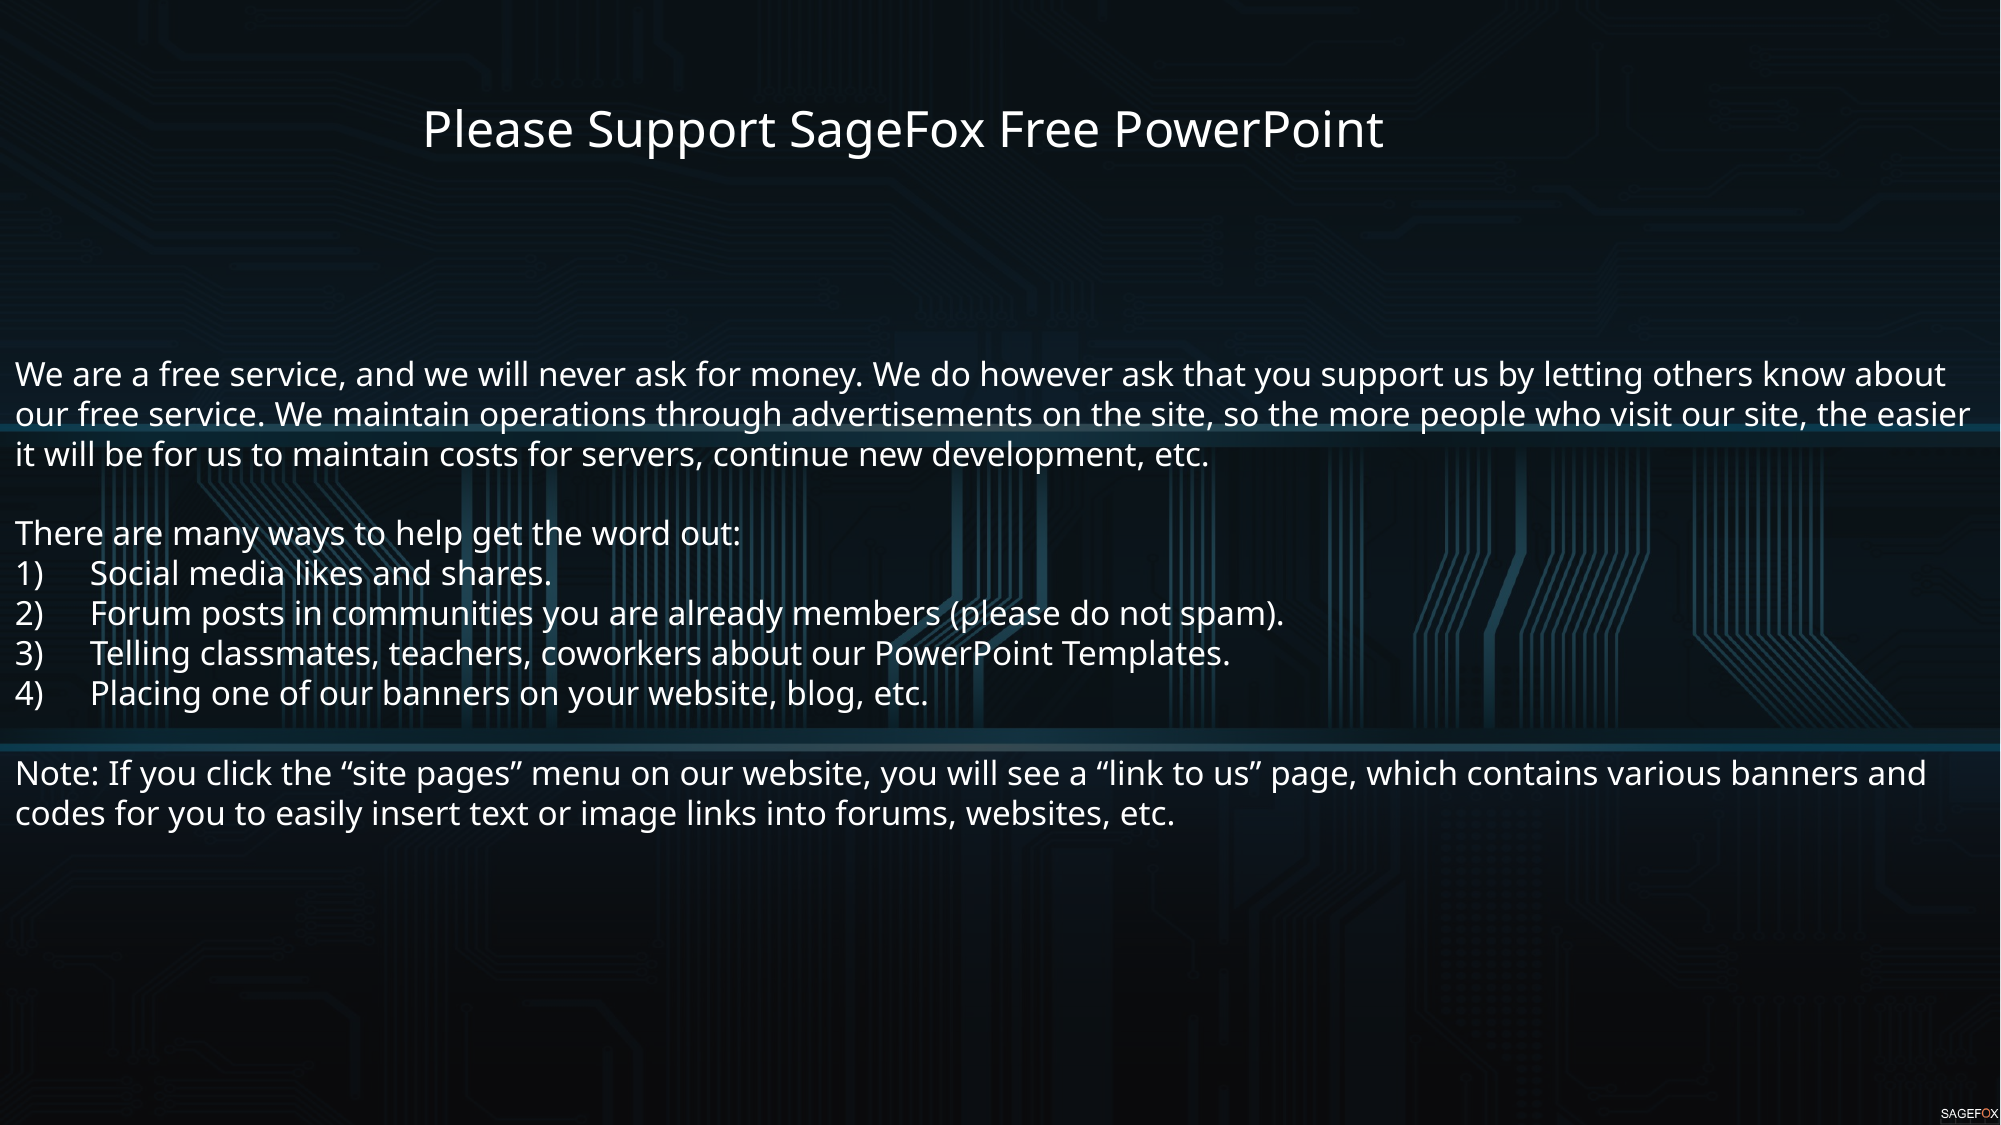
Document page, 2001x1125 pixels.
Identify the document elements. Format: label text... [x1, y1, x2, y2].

title Please Support SageFox Free PowerPoint [363, 72, 1444, 190]
text_box We are a free service, and we will never ask for money. We do however ask that you support us by letting others know about our free service. We maintain operations through advertisements on the site, so the more people who visit our site, the easier it will be for us to maintain costs for servers, continue new development, etc. There are many ways to help get the word out: Social media likes and shares. Forum posts in communities you are already members (please do not spam). Telling classmates, teachers, coworkers about our PowerPoint Templates. Placing one of our banners on your website, blog, etc. Note: If you click the “site pages” menu on our website, you will see a “link to us” page, which contains various banners and codes for you to easily insert text or image links into forums, websites, etc. [0, 0, 2000, 1125]
